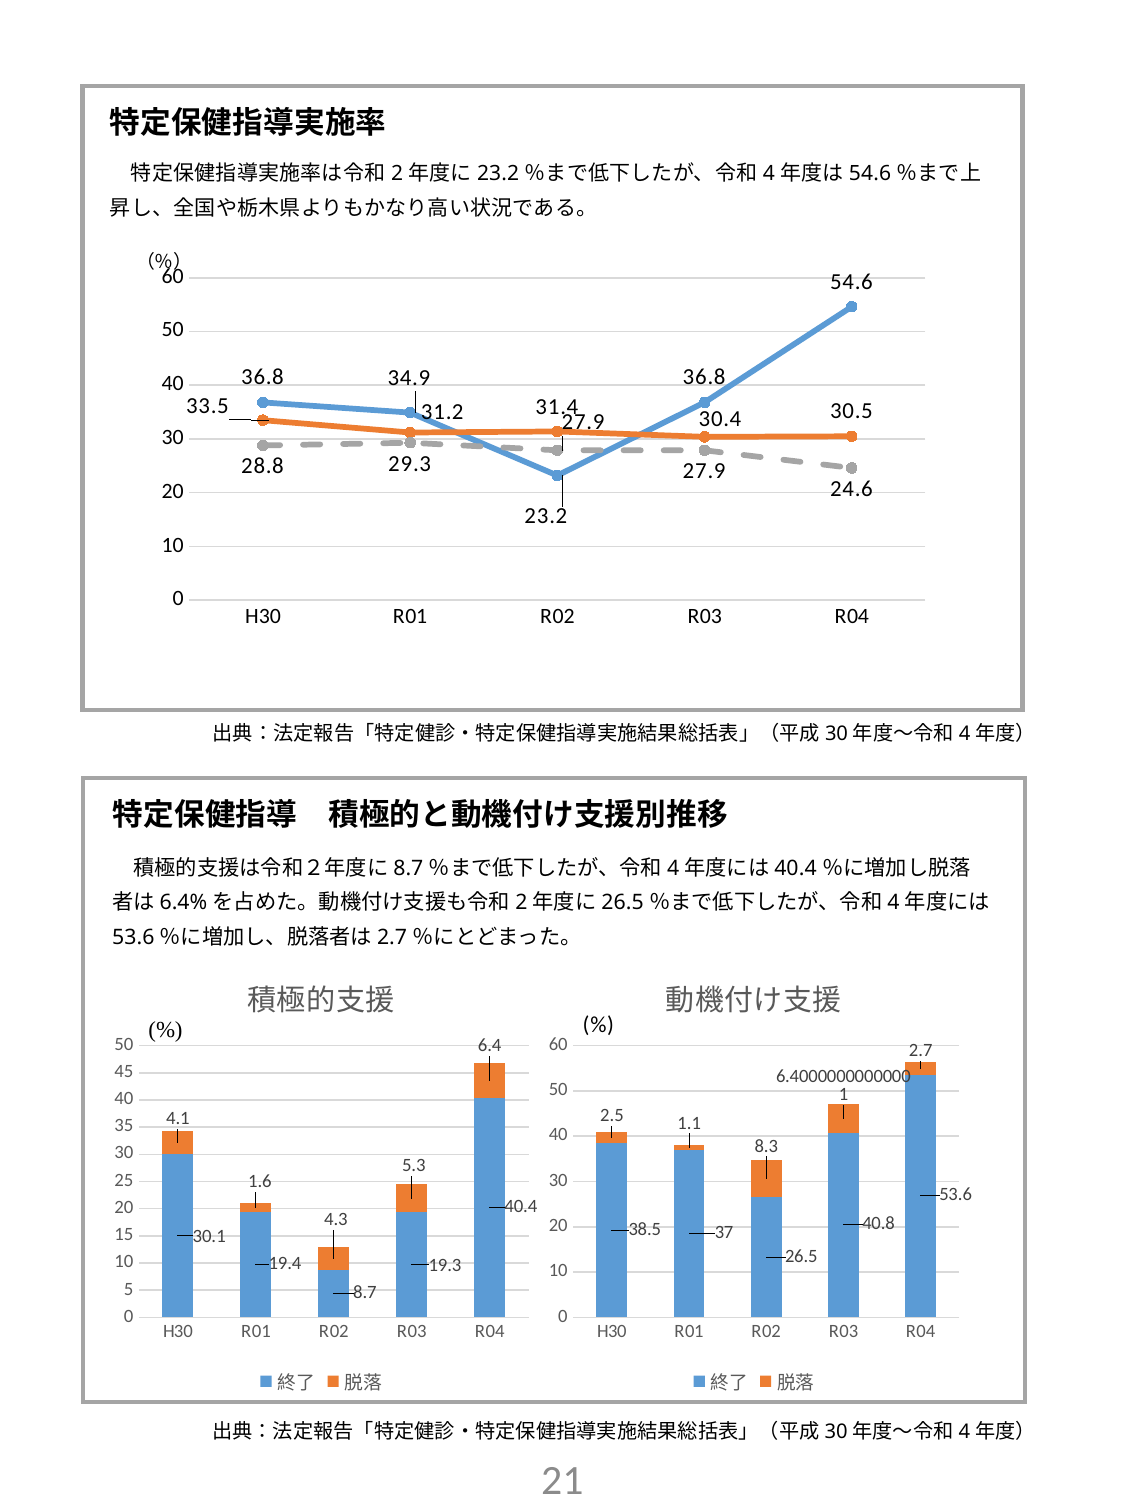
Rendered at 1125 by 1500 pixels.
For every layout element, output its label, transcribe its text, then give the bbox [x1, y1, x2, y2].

chart [116, 224, 959, 677]
slide_number 20 [435, 1437, 689, 1500]
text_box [89, 787, 1006, 960]
text_box [81, 85, 1023, 711]
text_box [82, 777, 1026, 1403]
text_box 出典：法定報告「特定健診・特定保健指導実施結果総括表」（平成30年度～令和4年度） [149, 712, 1051, 752]
chart [105, 950, 538, 1401]
chart [540, 950, 972, 1401]
text_box 出典：法定報告「特定健診・特定保健指導実施結果総括表」（平成30年度～令和4年度） [78, 1410, 1051, 1450]
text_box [94, 95, 1006, 230]
